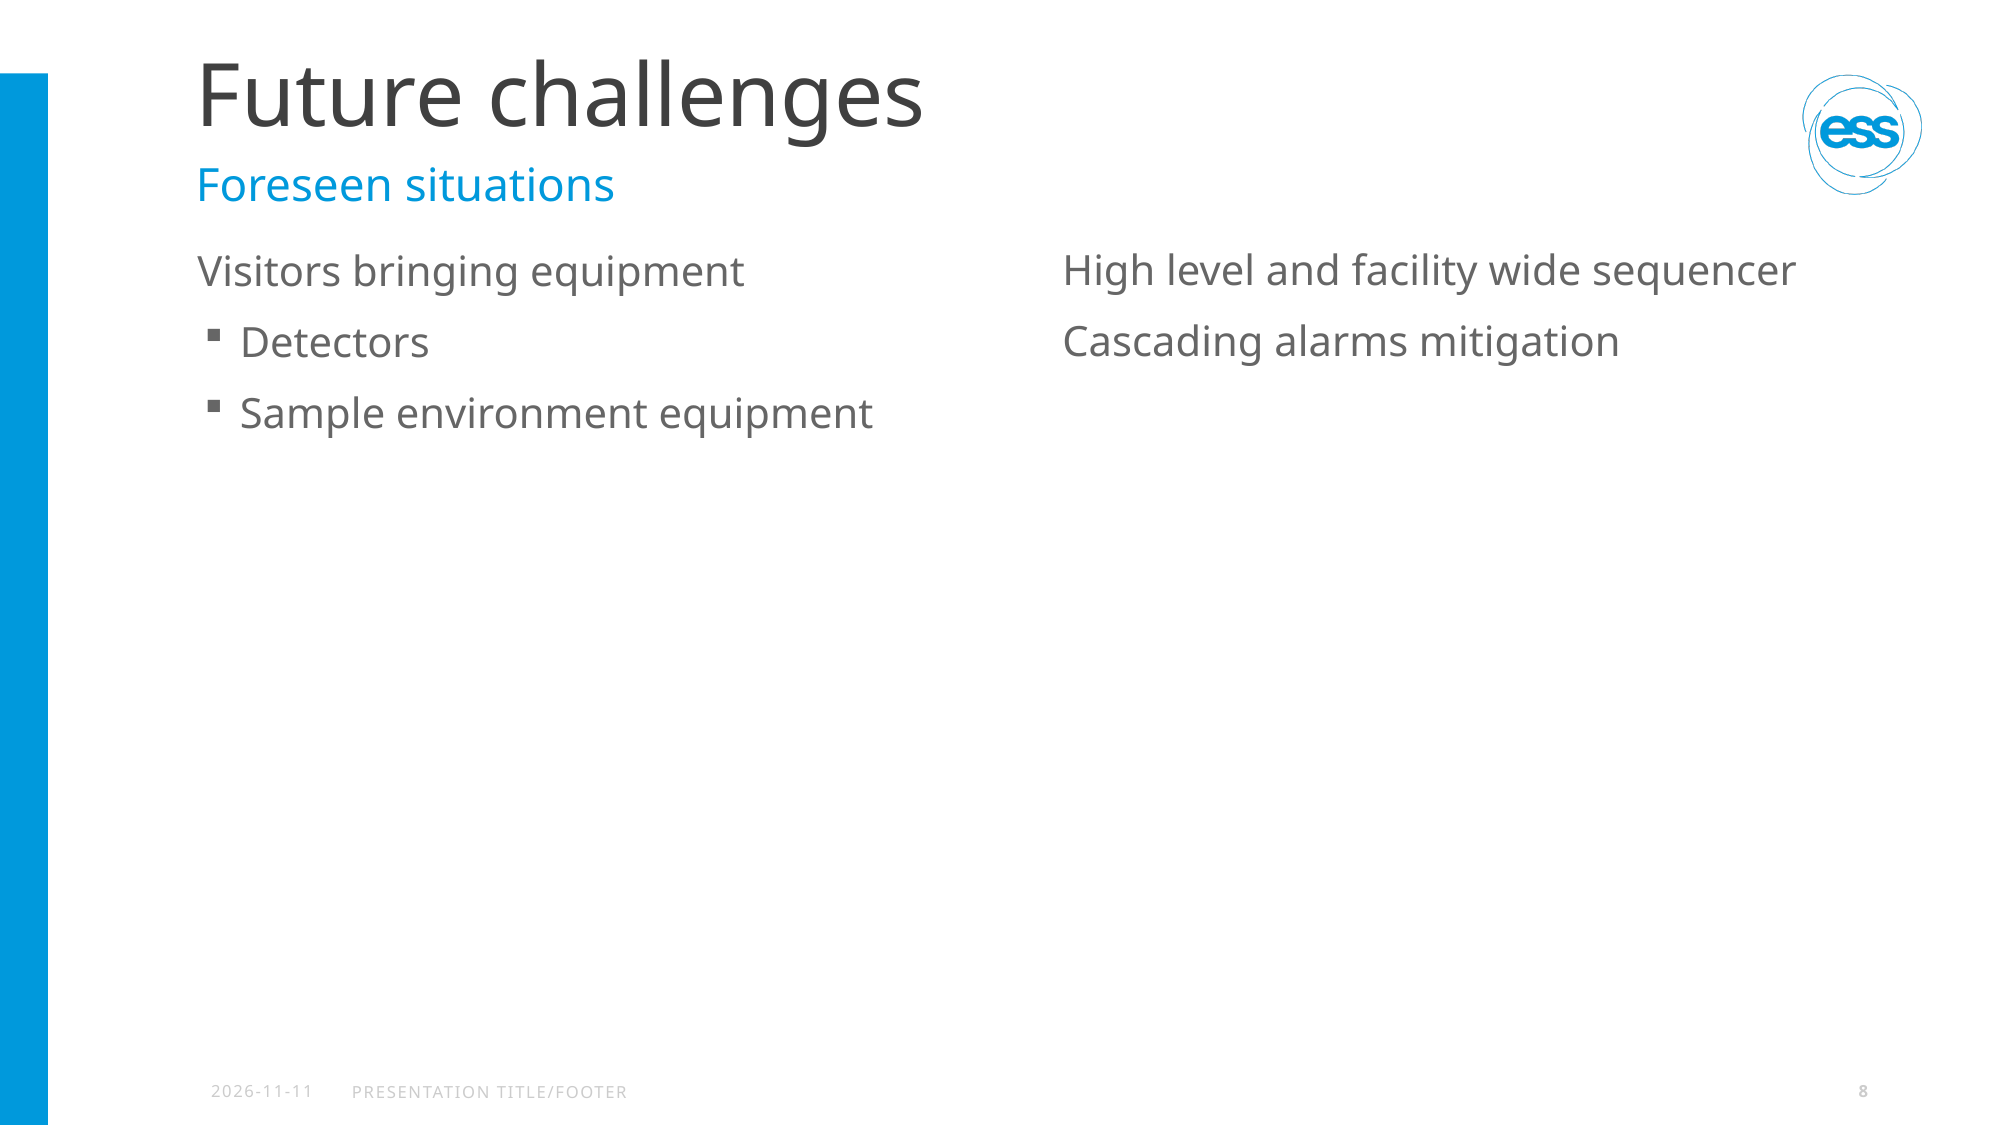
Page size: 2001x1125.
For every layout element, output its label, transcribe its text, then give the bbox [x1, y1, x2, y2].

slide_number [196, 1062, 333, 1123]
text_box Visitors bringing equipment Detectors Sample environment equipment [180, 237, 1000, 1020]
footer PRESENTATION TITLE/FOOTER [336, 1062, 1046, 1123]
list High level and facility wide sequencer Cascading alarms mitigation [1045, 236, 1865, 1019]
title Future challenges [181, 43, 1717, 152]
list Foreseen situations [181, 152, 1717, 236]
slide_number 8 [1432, 1062, 1883, 1123]
